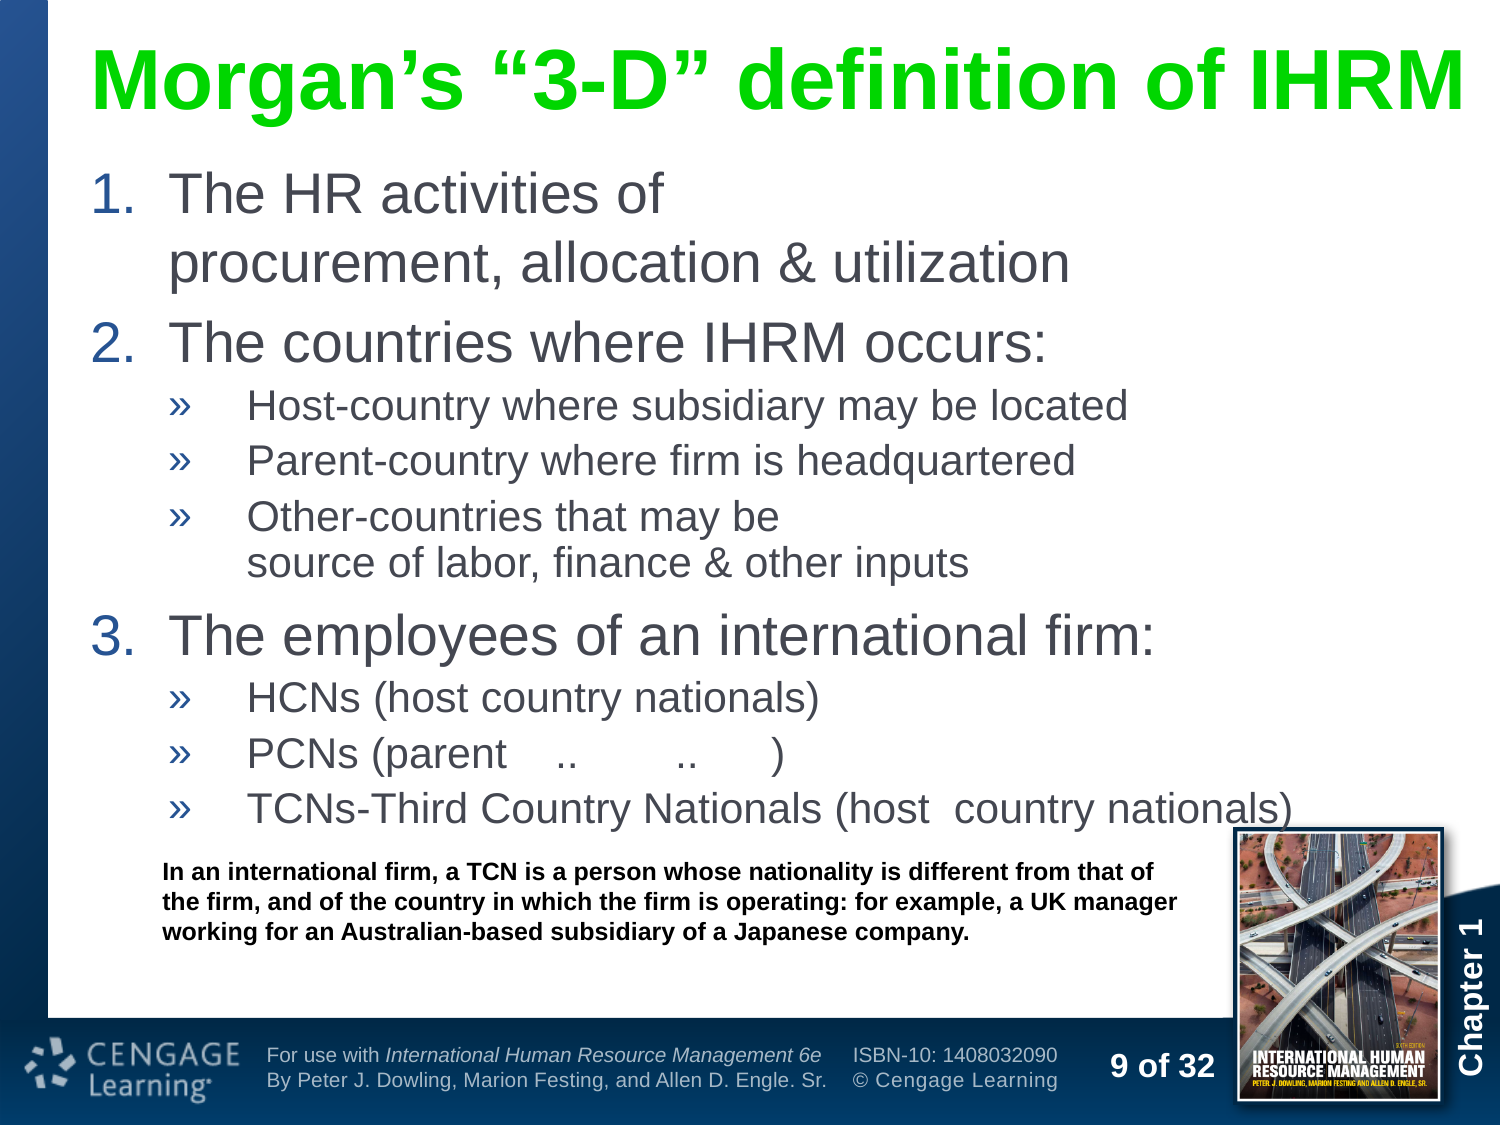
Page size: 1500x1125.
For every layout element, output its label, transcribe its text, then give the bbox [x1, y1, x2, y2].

picture [0, 846, 1500, 1125]
list The HR activities of procurement, allocation & utilization The countries where IHRM occurs: Host-country where subsidiary may be located Parent-country where firm is headquartered Other-countries that may be source of labor, finance & other inputs The employees of an international firm: HCNs (host country nationals) PCNs (parent .. .. ) TCNs-Third Country Nationals (host country nationals) [75, 149, 1446, 846]
text_box In an international firm, a TCN is a person whose nationality is different from that of the firm, and of the country in which the firm is operating: for example, a UK manager working for an Australian-based subsidiary of a Japanese company. [147, 848, 1199, 953]
title Morgan’s “3-D” definition of IHRM [75, 1, 1500, 149]
